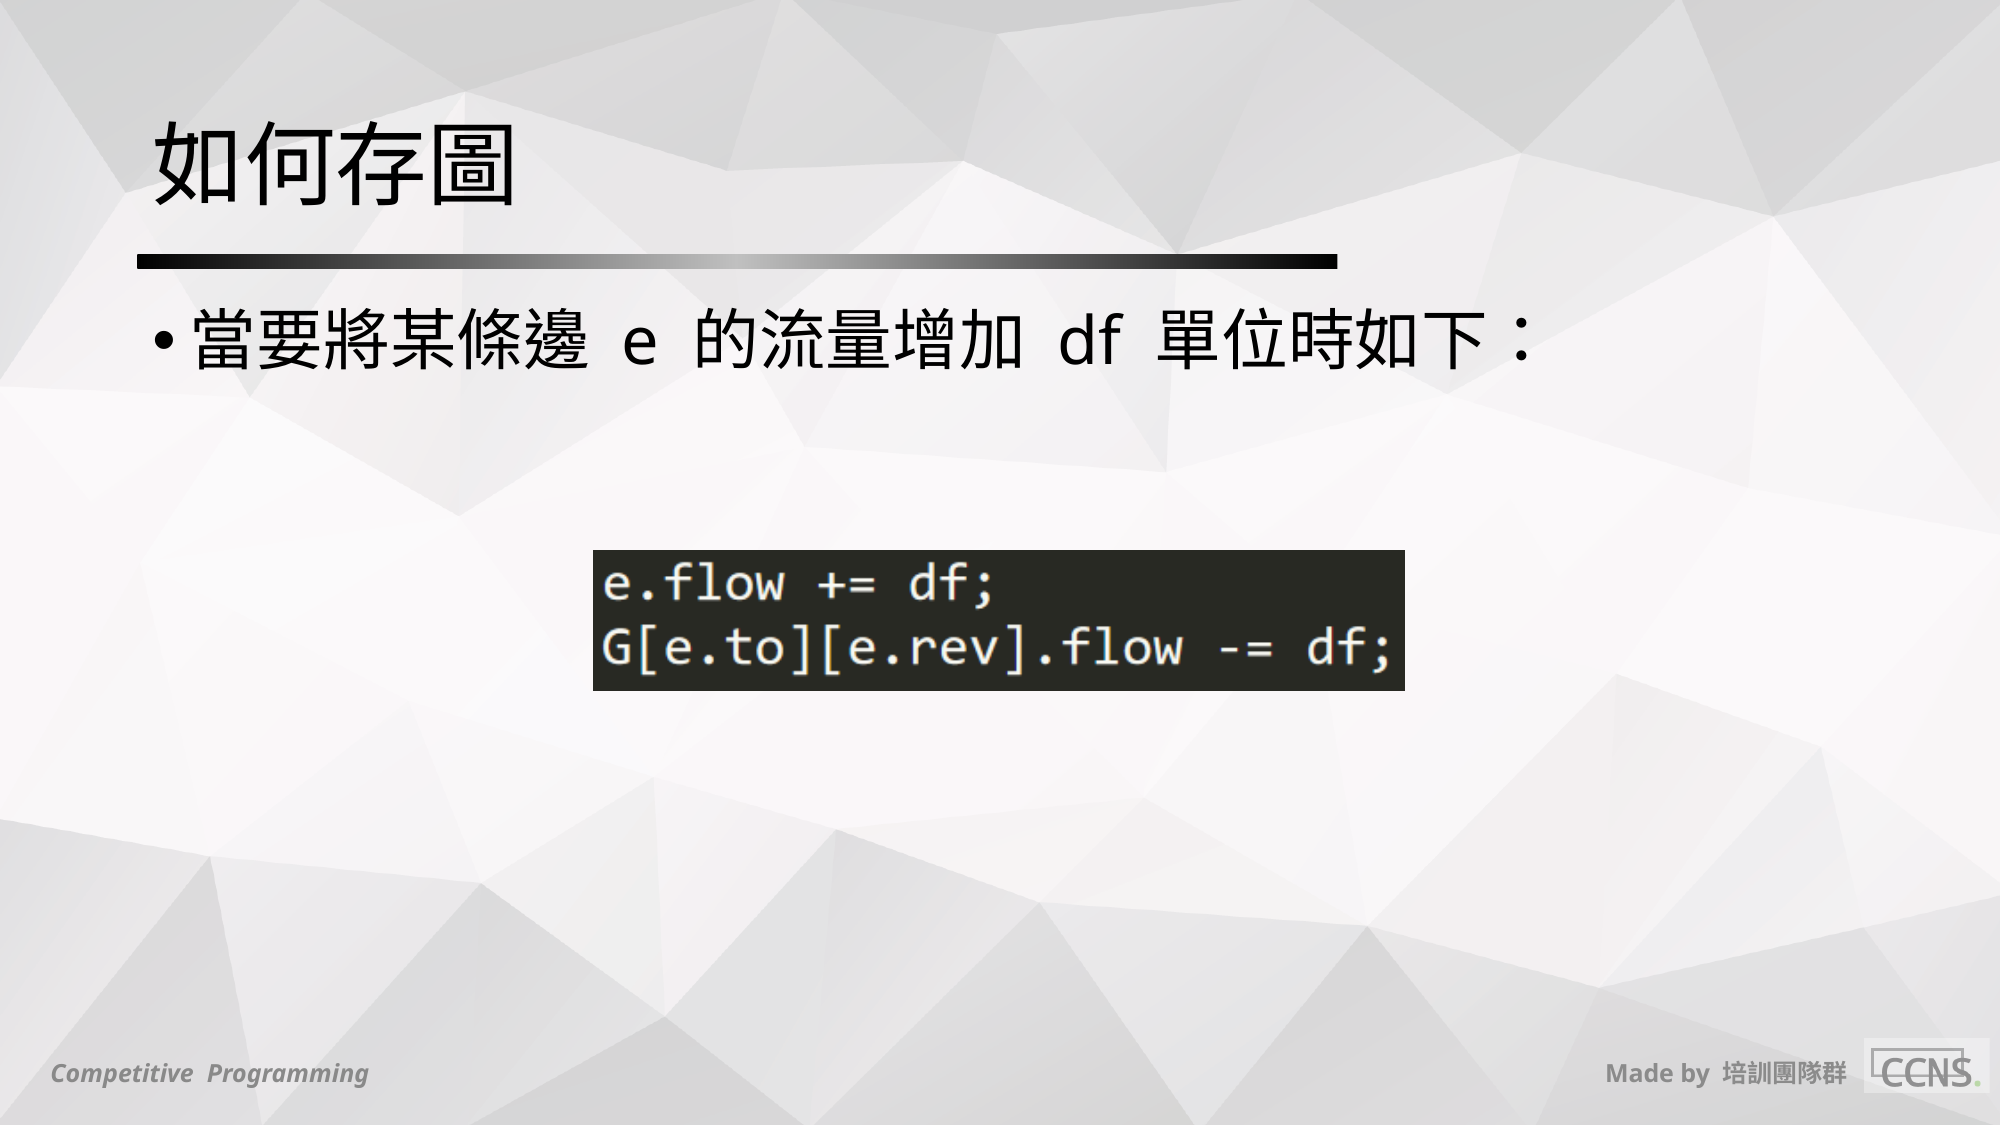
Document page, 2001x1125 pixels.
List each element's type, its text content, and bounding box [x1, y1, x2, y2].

picture [0, 0, 2000, 1125]
list 當要將某條邊 e 的流量增加 df 單位時如下： [137, 299, 1863, 1014]
title 如何存圖 [137, 59, 1863, 278]
